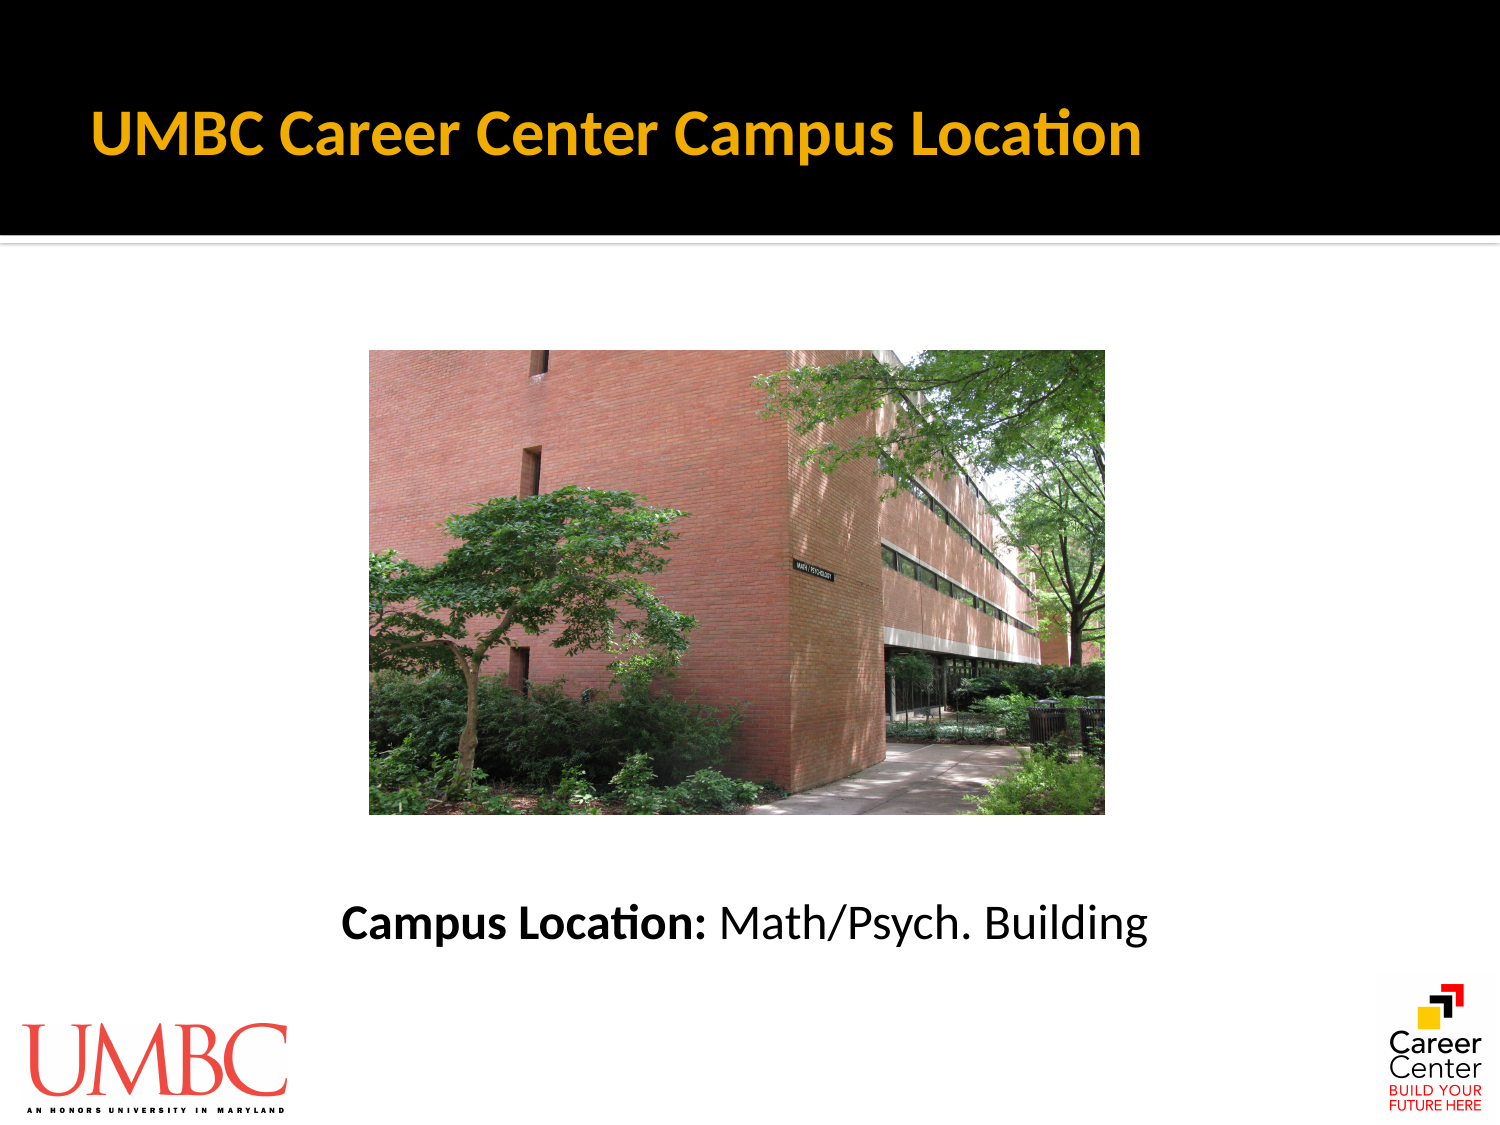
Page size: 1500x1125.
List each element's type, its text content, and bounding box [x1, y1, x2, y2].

title UMBC Career Center Campus Location [75, 25, 1425, 231]
picture [1376, 970, 1495, 1125]
text_box Campus Location: Math/Psych. Building [171, 882, 1318, 1001]
picture [22, 1023, 287, 1113]
picture [369, 350, 1105, 815]
